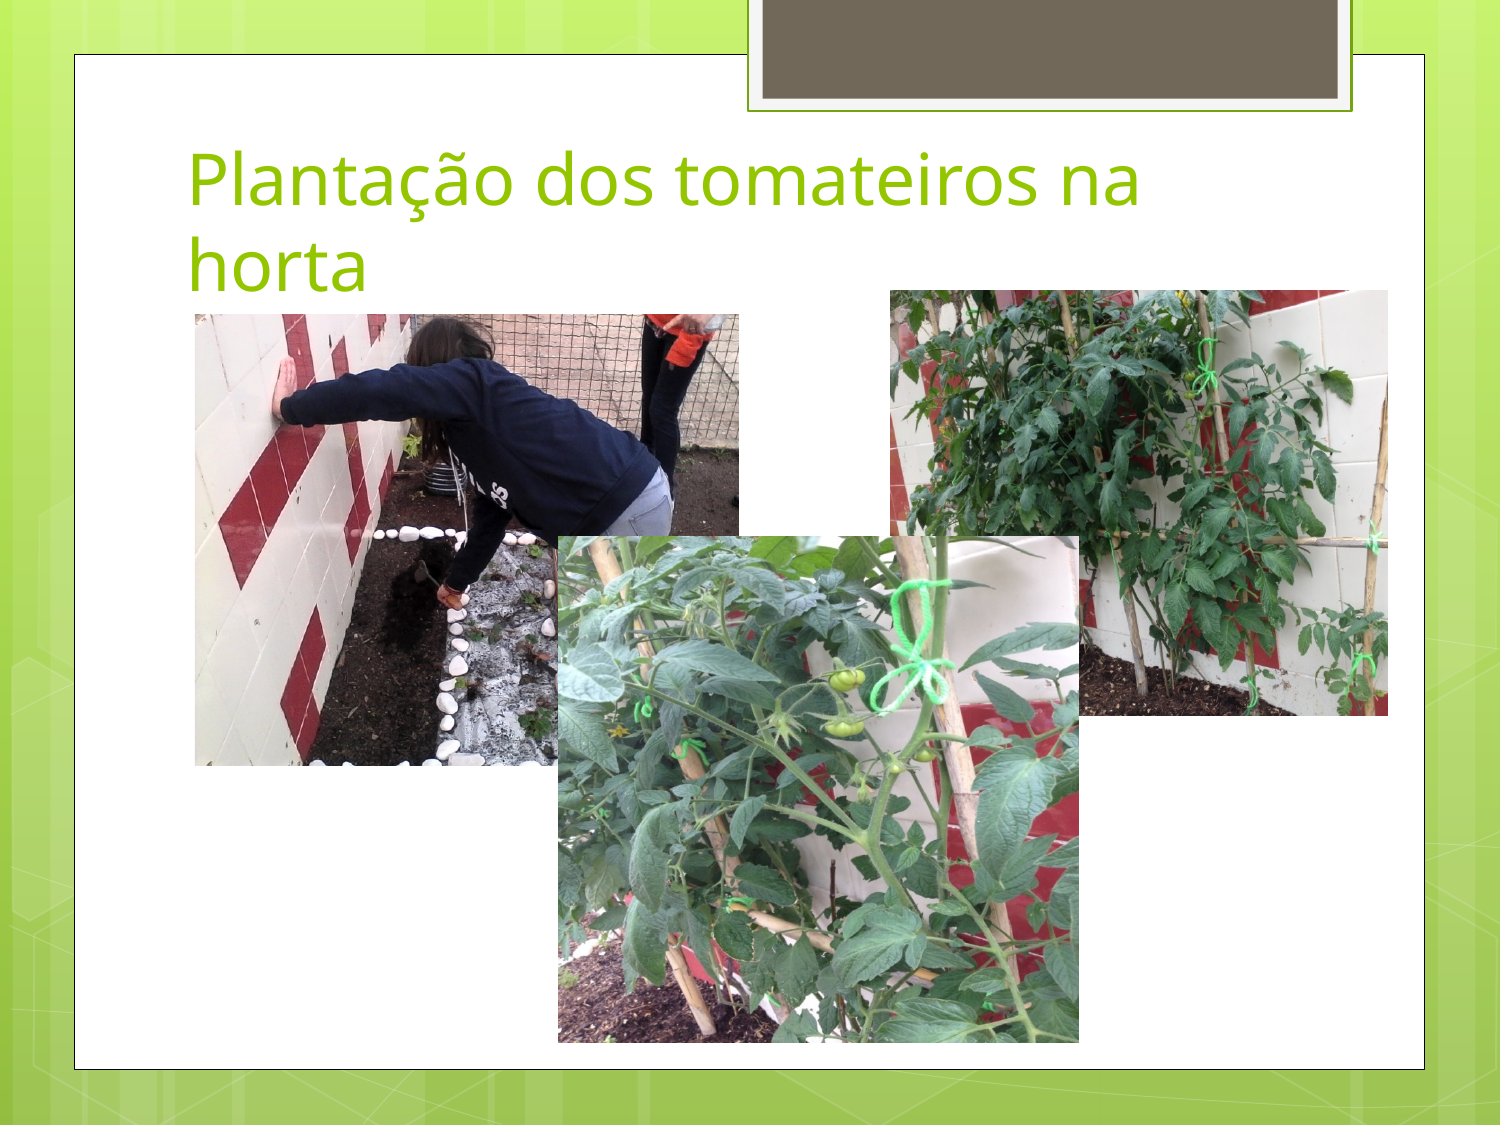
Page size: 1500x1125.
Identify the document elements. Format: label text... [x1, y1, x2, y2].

picture [194, 290, 1389, 1043]
title Plantação dos tomateiros na horta [171, 125, 1324, 313]
